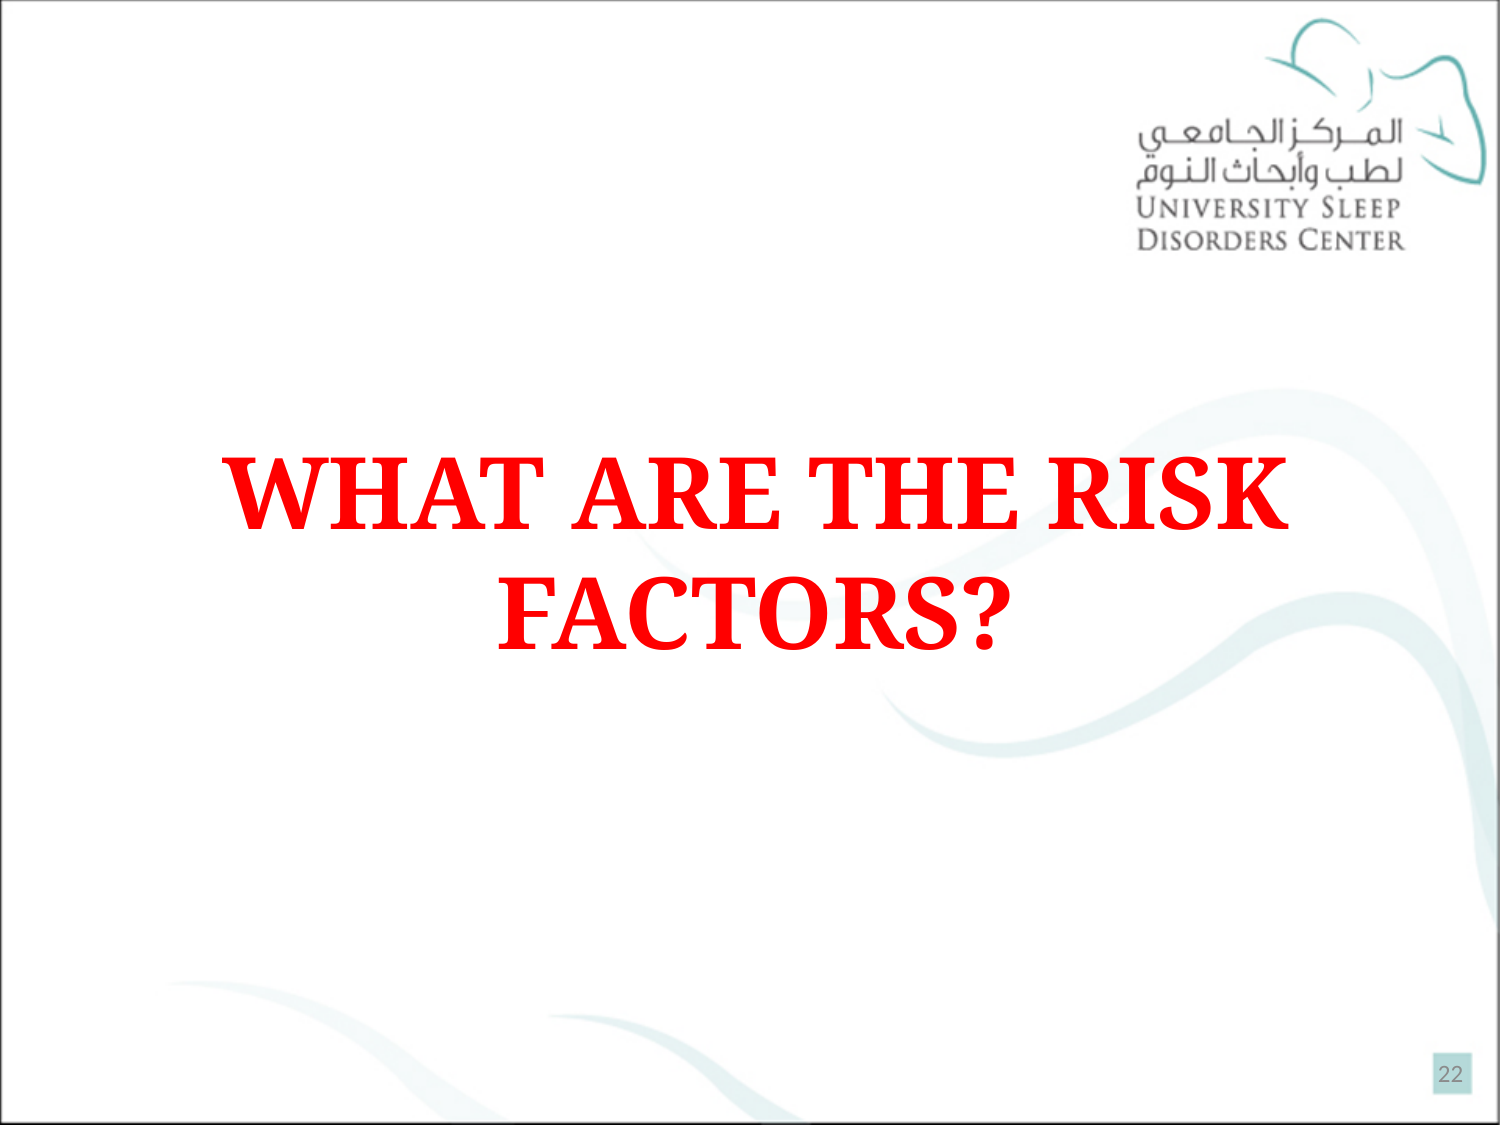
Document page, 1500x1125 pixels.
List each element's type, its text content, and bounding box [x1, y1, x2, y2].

title What are the Risk Factors? [118, 421, 1394, 646]
slide_number 22 [1417, 1042, 1484, 1103]
picture [0, 0, 1500, 1125]
